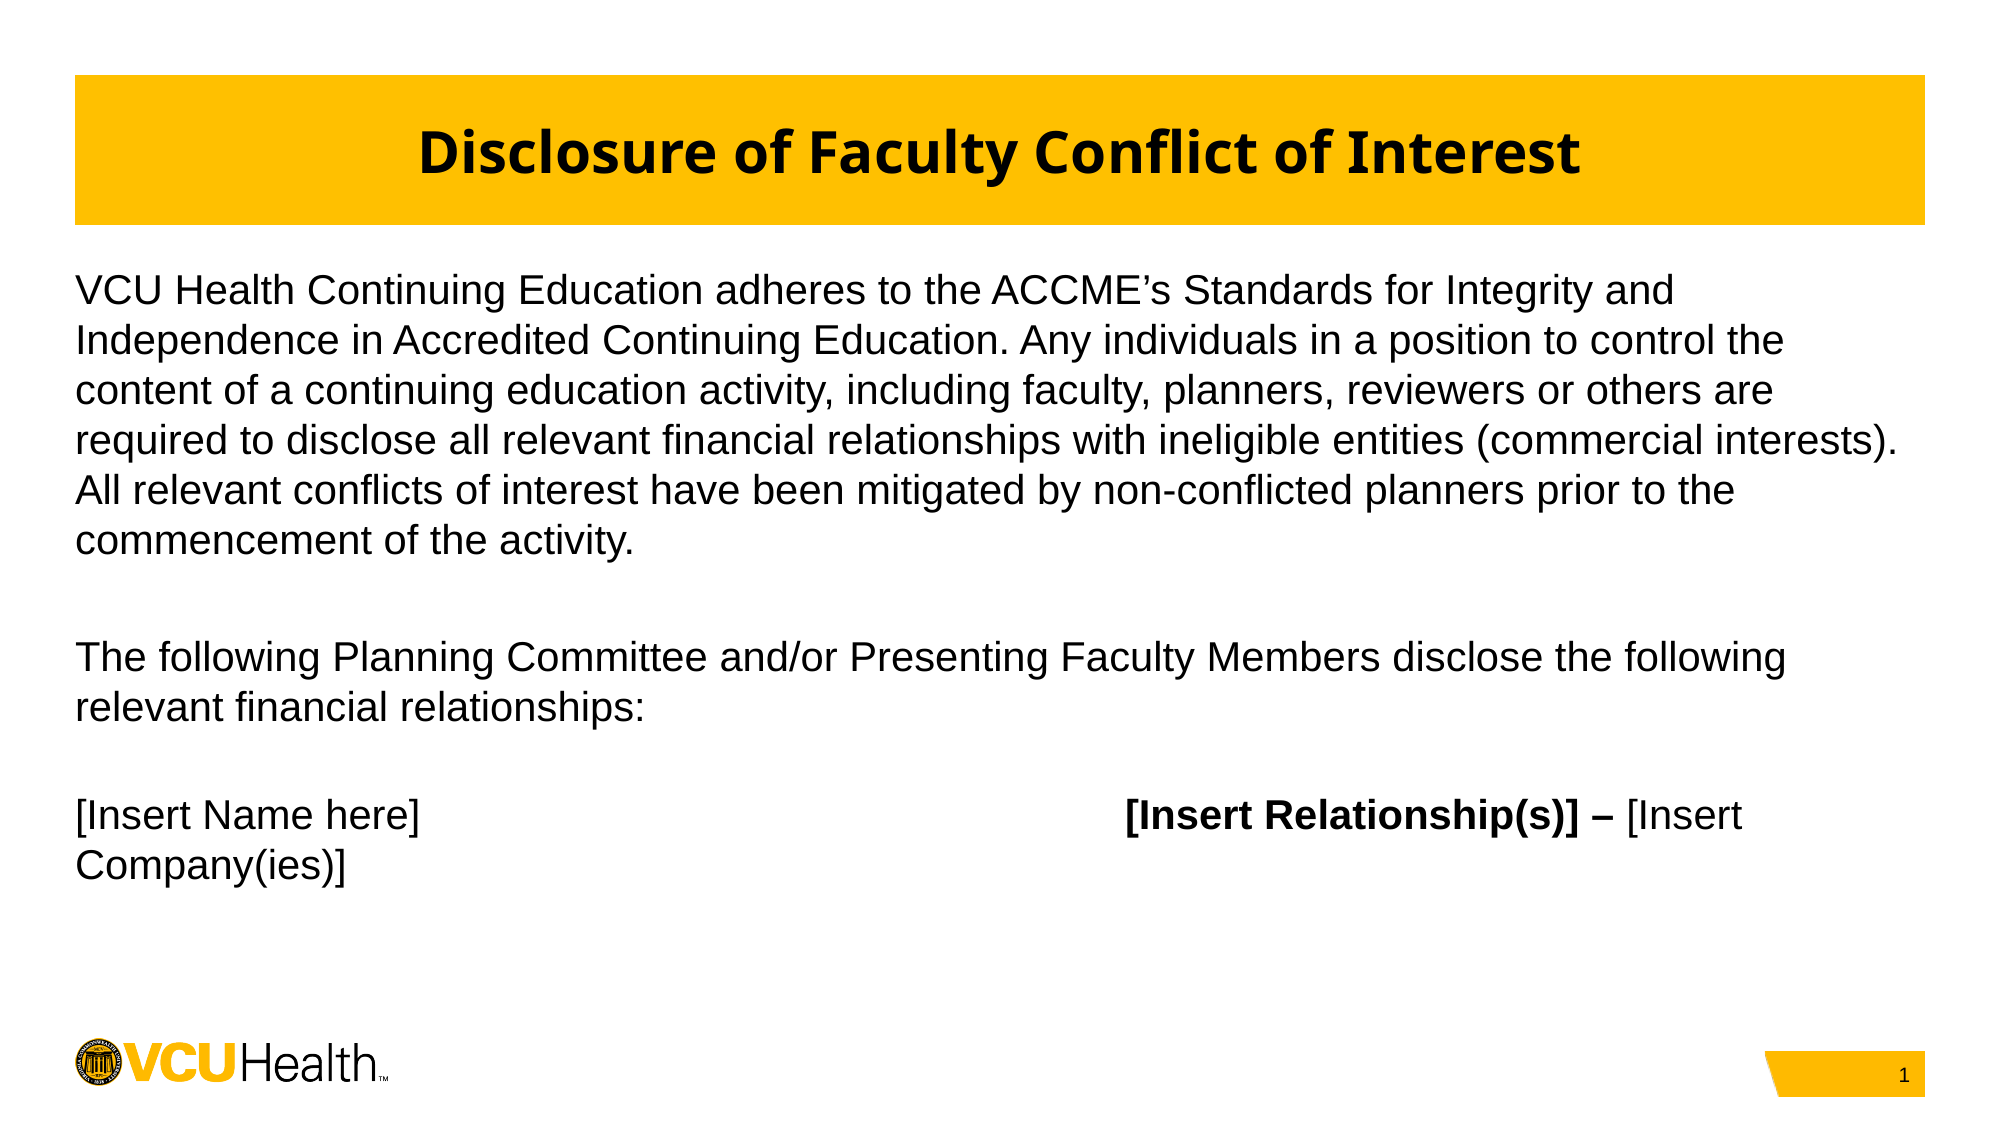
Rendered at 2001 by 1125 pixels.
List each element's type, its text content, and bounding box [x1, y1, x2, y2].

slide_number 1 [1764, 1051, 1925, 1097]
list VCU Health Continuing Education adheres to the ACCME’s Standards for Integrity and Independence in Accredited Continuing Education. Any individuals in a position to control the content of a continuing education activity, including faculty, planners, reviewers or others are required to disclose all relevant financial relationships with ineligible entities (commercial interests). All relevant conflicts of interest have been mitigated by non-conflicted planners prior to the commencement of the activity. The following Planning Committee and/or Presenting Faculty Members disclose the following relevant financial relationships: [Insert Name here] [Insert Relationship(s)] – [Insert Company(ies)] [75, 262, 1925, 963]
picture [75, 1038, 388, 1086]
title Disclosure of Faculty Conflict of Interest [75, 75, 1925, 225]
